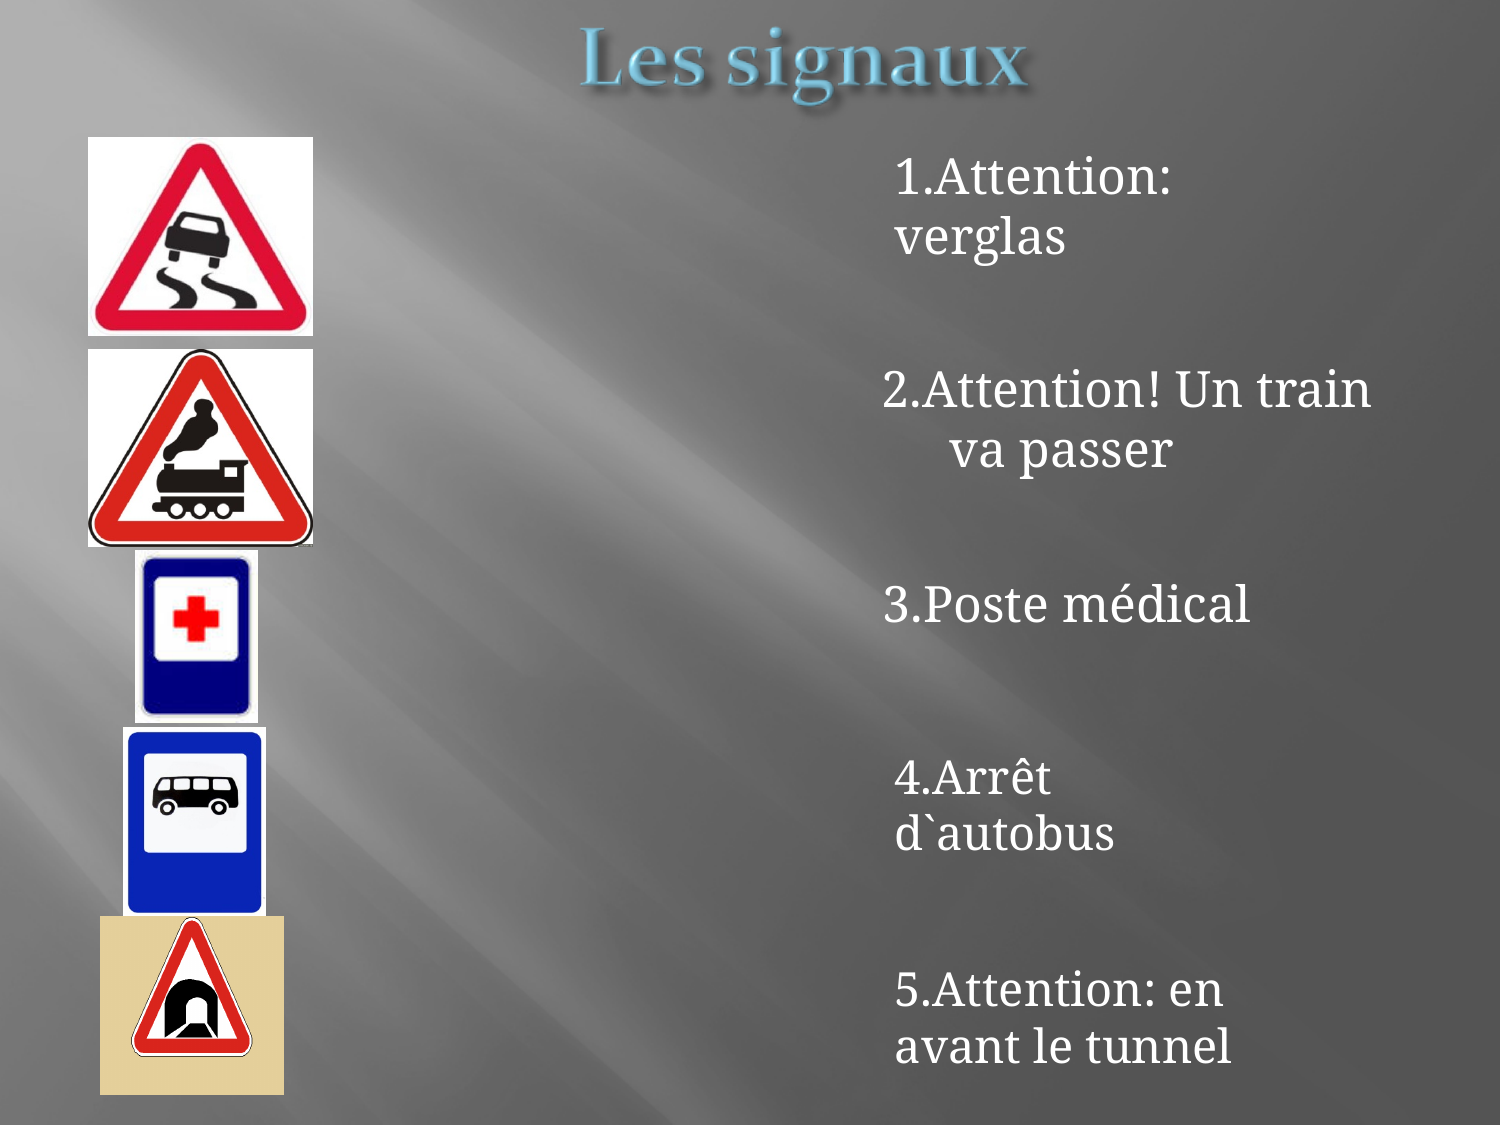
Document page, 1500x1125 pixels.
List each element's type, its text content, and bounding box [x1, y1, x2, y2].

text_box 5.Attention: en avant le tunnel [879, 952, 1282, 1080]
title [267, 0, 1342, 130]
text_box 4.Arrêt d`autobus [879, 739, 1282, 868]
list 2.Attention! Un train va passer [844, 349, 1390, 485]
picture [135, 550, 258, 723]
text_box 3.Poste médical [868, 538, 1270, 667]
text_box 1.Attention: verglas [879, 141, 1223, 332]
picture [88, 137, 313, 336]
picture [100, 727, 284, 1095]
picture [88, 349, 313, 547]
